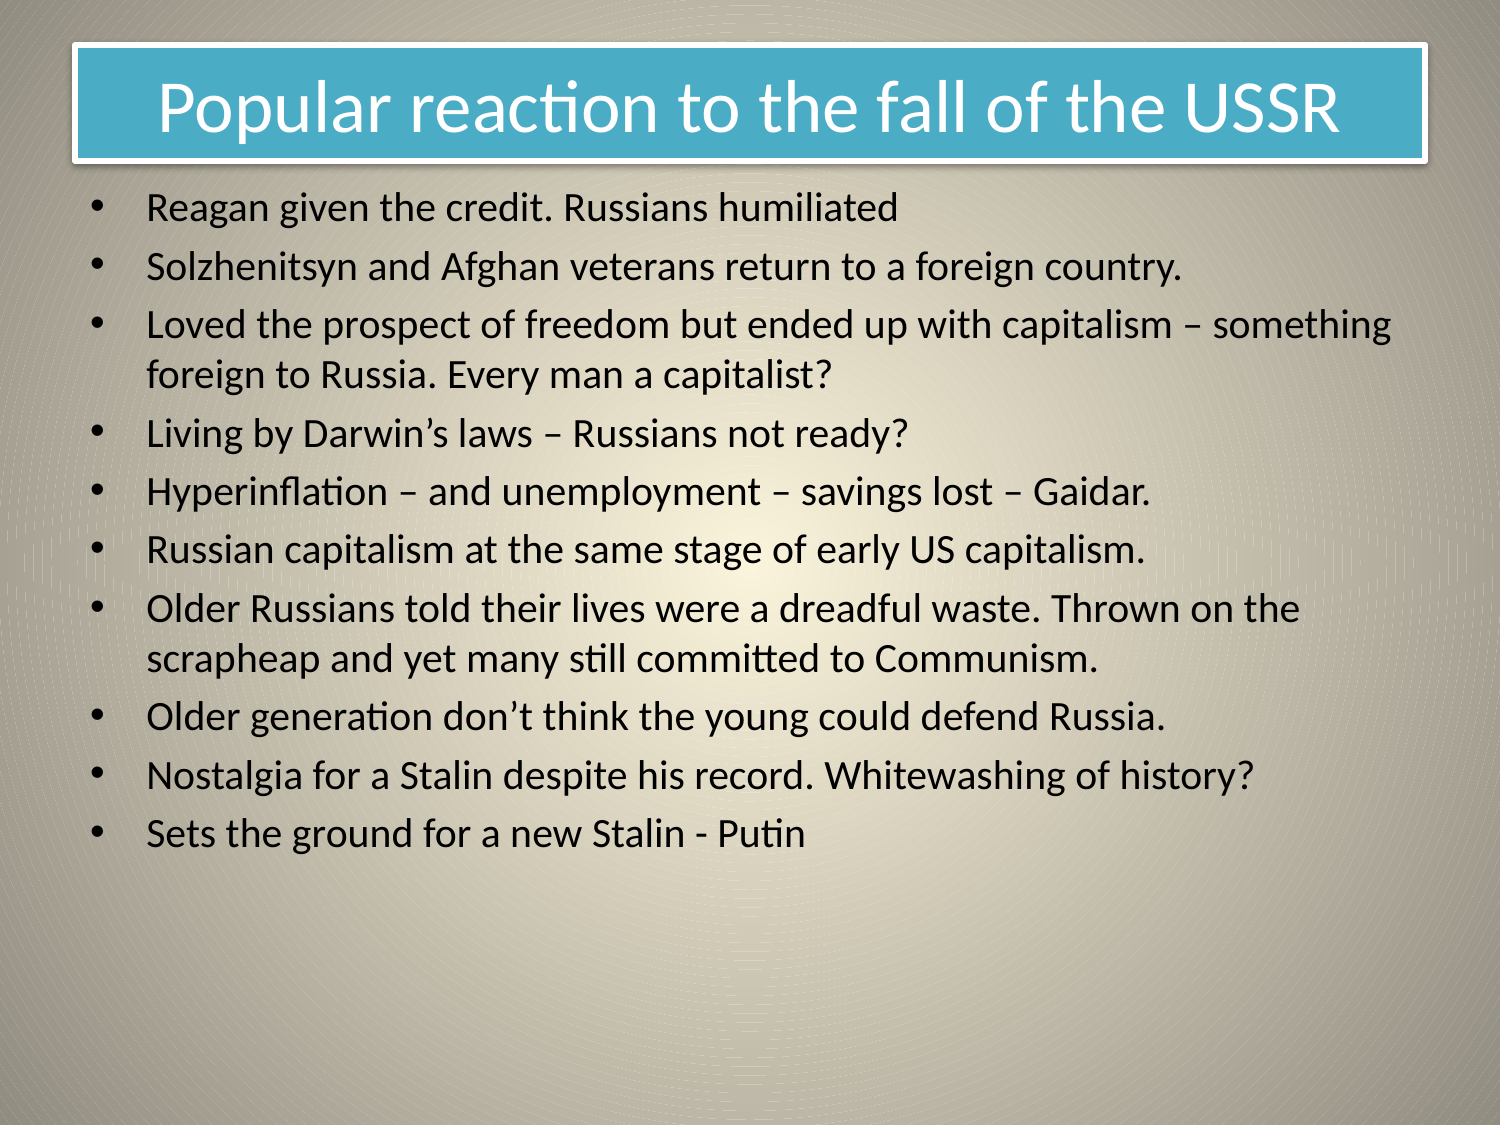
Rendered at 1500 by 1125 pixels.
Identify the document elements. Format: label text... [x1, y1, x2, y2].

list Reagan given the credit. Russians humiliated Solzhenitsyn and Afghan veterans return to a foreign country. Loved the prospect of freedom but ended up with capitalism – something foreign to Russia. Every man a capitalist? Living by Darwin’s laws – Russians not ready? Hyperinflation – and unemployment – savings lost – Gaidar. Russian capitalism at the same stage of early US capitalism. Older Russians told their lives were a dreadful waste. Thrown on the scrapheap and yet many still committed to Communism. Older generation don’t think the young could defend Russia. Nostalgia for a Stalin despite his record. Whitewashing of history? Sets the ground for a new Stalin - Putin [75, 172, 1425, 1005]
title Popular reaction to the fall of the USSR [72, 42, 1428, 164]
